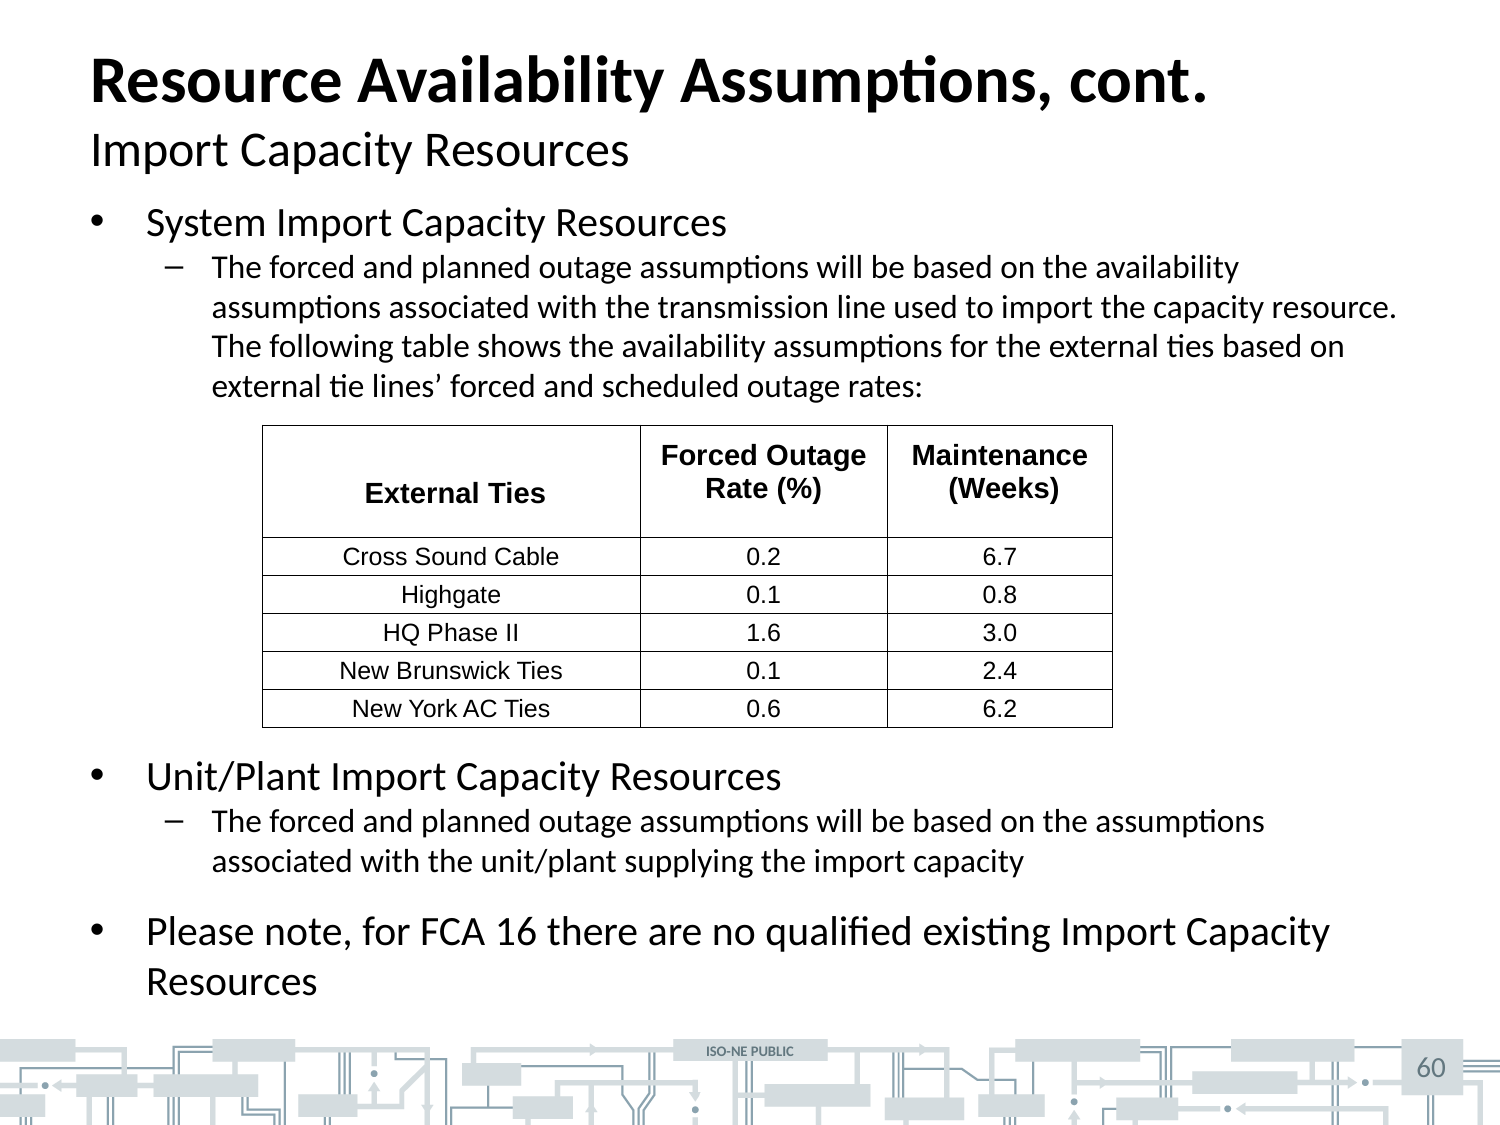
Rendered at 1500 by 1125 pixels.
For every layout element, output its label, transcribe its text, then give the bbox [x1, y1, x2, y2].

table_cell Highgate [263, 576, 640, 613]
text_box System Import Capacity Resources The forced and planned outage assumptions will be based on the availability assumptions associated with the transmission line used to import the capacity resource. The following table shows the availability assumptions for the external ties based on external tie lines’ forced and scheduled outage rates: Unit/Plant Import Capacity Resources The forced and planned outage assumptions will be based on the assumptions associated with the unit/plant supplying the import capacity Please note, for FCA 16 there are no qualified existing Import Capacity Resources [74, 187, 1425, 1015]
table_cell 2.4 [888, 652, 1112, 689]
table_cell Cross Sound Cable [263, 538, 640, 575]
table_cell 0.1 [641, 576, 887, 613]
table_cell 6.2 [888, 690, 1112, 727]
table_header Forced Outage Rate (%) [641, 426, 887, 537]
title Resource Availability Assumptions, cont. Import Capacity Resources [75, 12, 1425, 187]
table_cell 6.7 [888, 538, 1112, 575]
table_cell 0.8 [888, 576, 1112, 613]
table_cell New York AC Ties [263, 690, 640, 727]
table_header External Ties [263, 426, 640, 537]
table_cell HQ Phase II [263, 614, 640, 651]
table_cell 3.0 [888, 614, 1112, 651]
picture [0, 1031, 1500, 1125]
table_header Maintenance (Weeks) [888, 426, 1112, 537]
table_cell 0.6 [641, 690, 887, 727]
table_cell 0.2 [641, 538, 887, 575]
table_cell 1.6 [641, 614, 887, 651]
table_cell New Brunswick Ties [263, 652, 640, 689]
slide_number 60 [1400, 1044, 1463, 1088]
table_cell 0.1 [641, 652, 887, 689]
